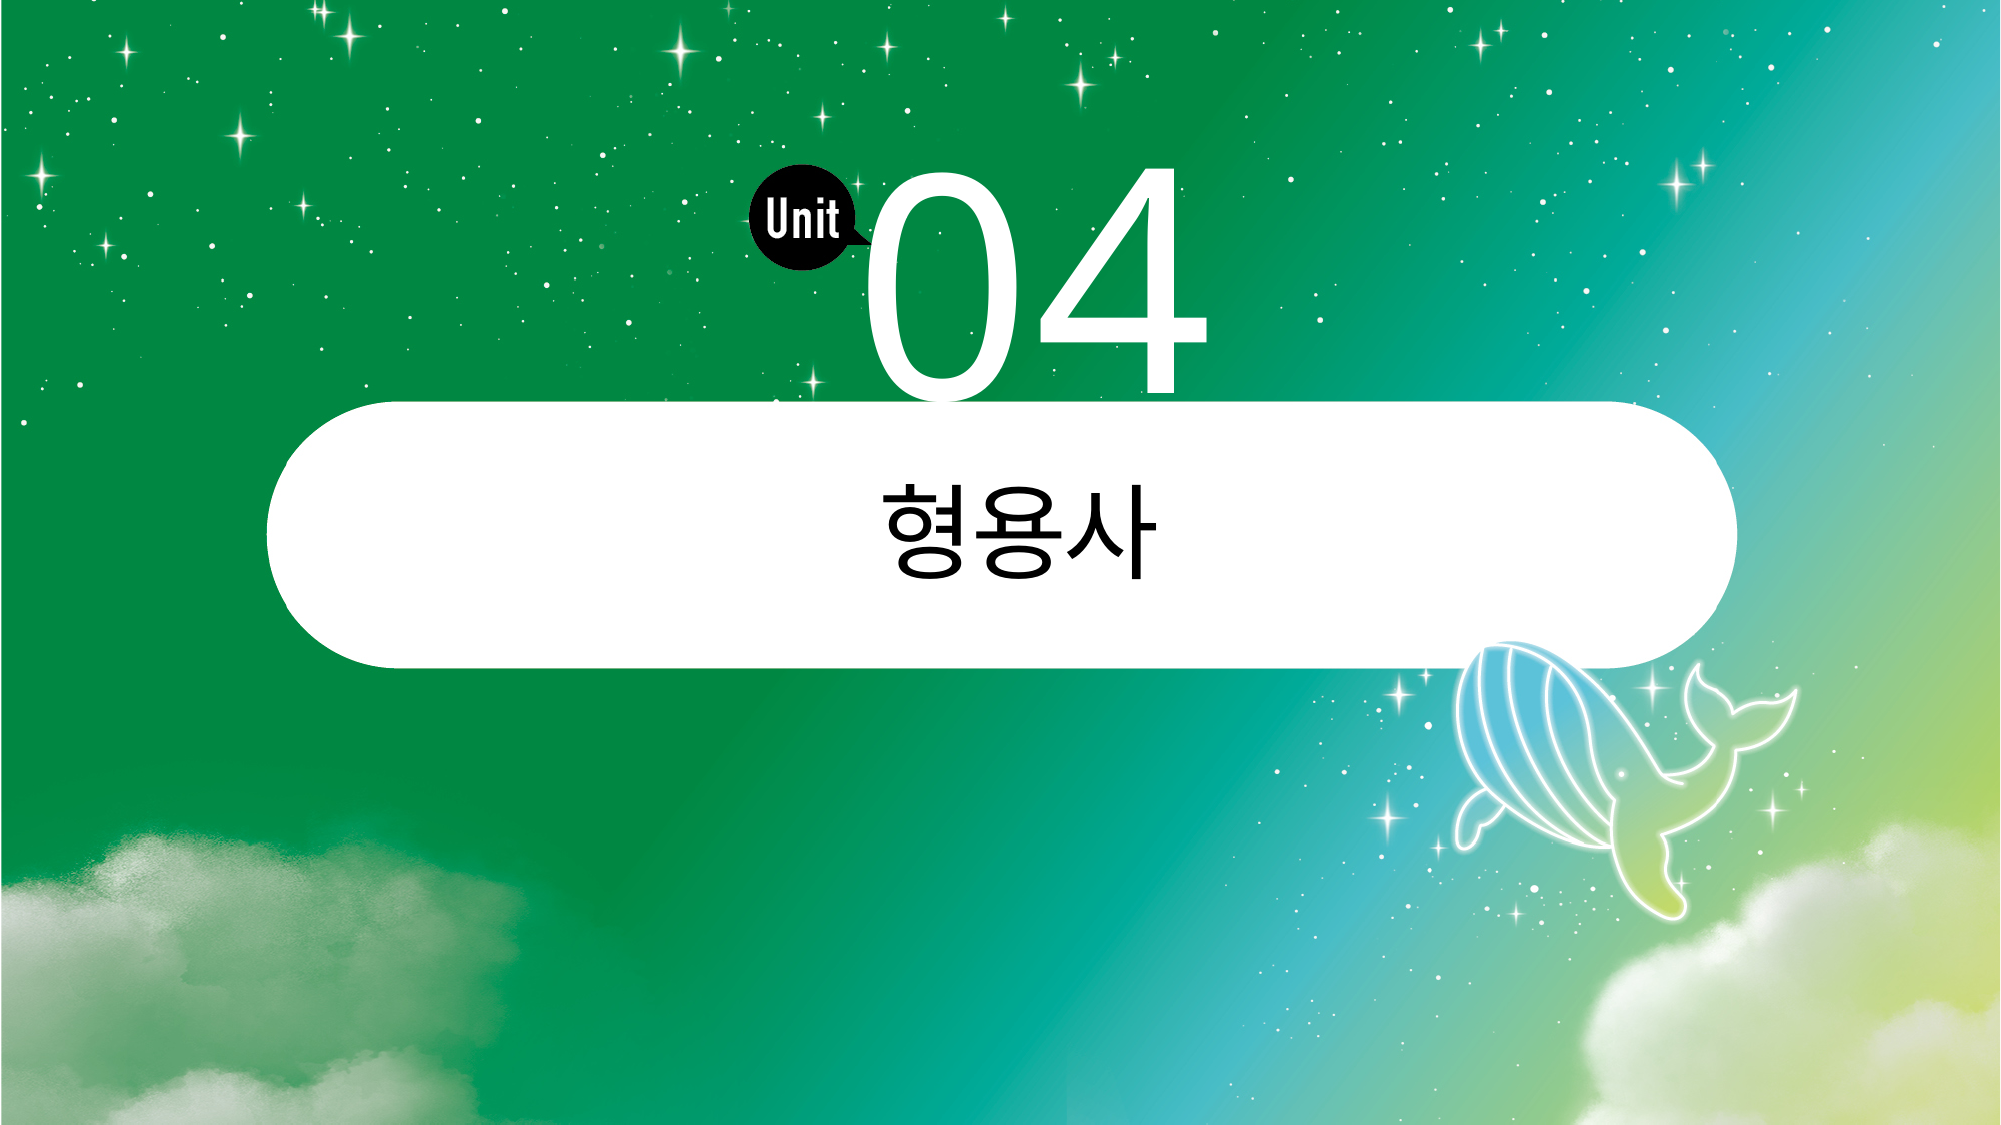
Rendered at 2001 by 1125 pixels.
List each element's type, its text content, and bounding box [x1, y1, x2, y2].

picture [1, 0, 2001, 1125]
title 4 [1019, 125, 1227, 404]
subtitle 형용사 [269, 404, 1770, 672]
